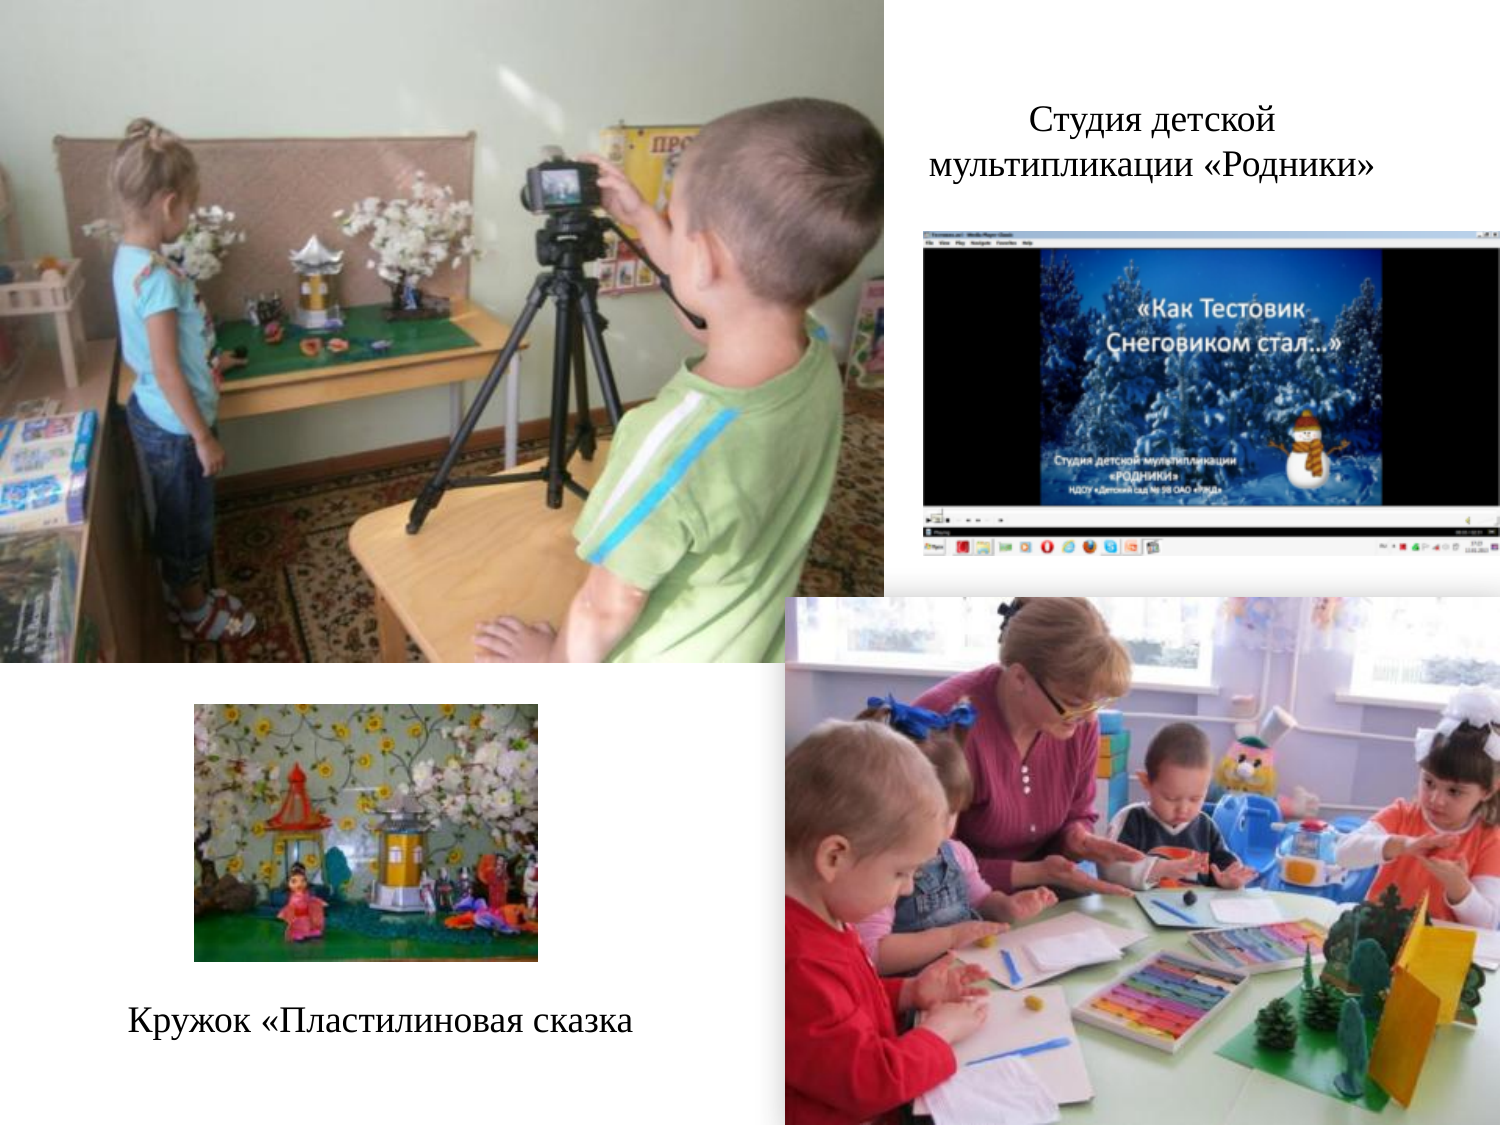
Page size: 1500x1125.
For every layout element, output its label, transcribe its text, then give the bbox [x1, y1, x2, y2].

picture [194, 703, 538, 962]
picture [922, 231, 1500, 557]
text_box Кружок «Пластилиновая сказка [53, 987, 709, 1048]
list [0, 0, 884, 663]
picture [785, 597, 1500, 1125]
text_box [888, 42, 1425, 231]
